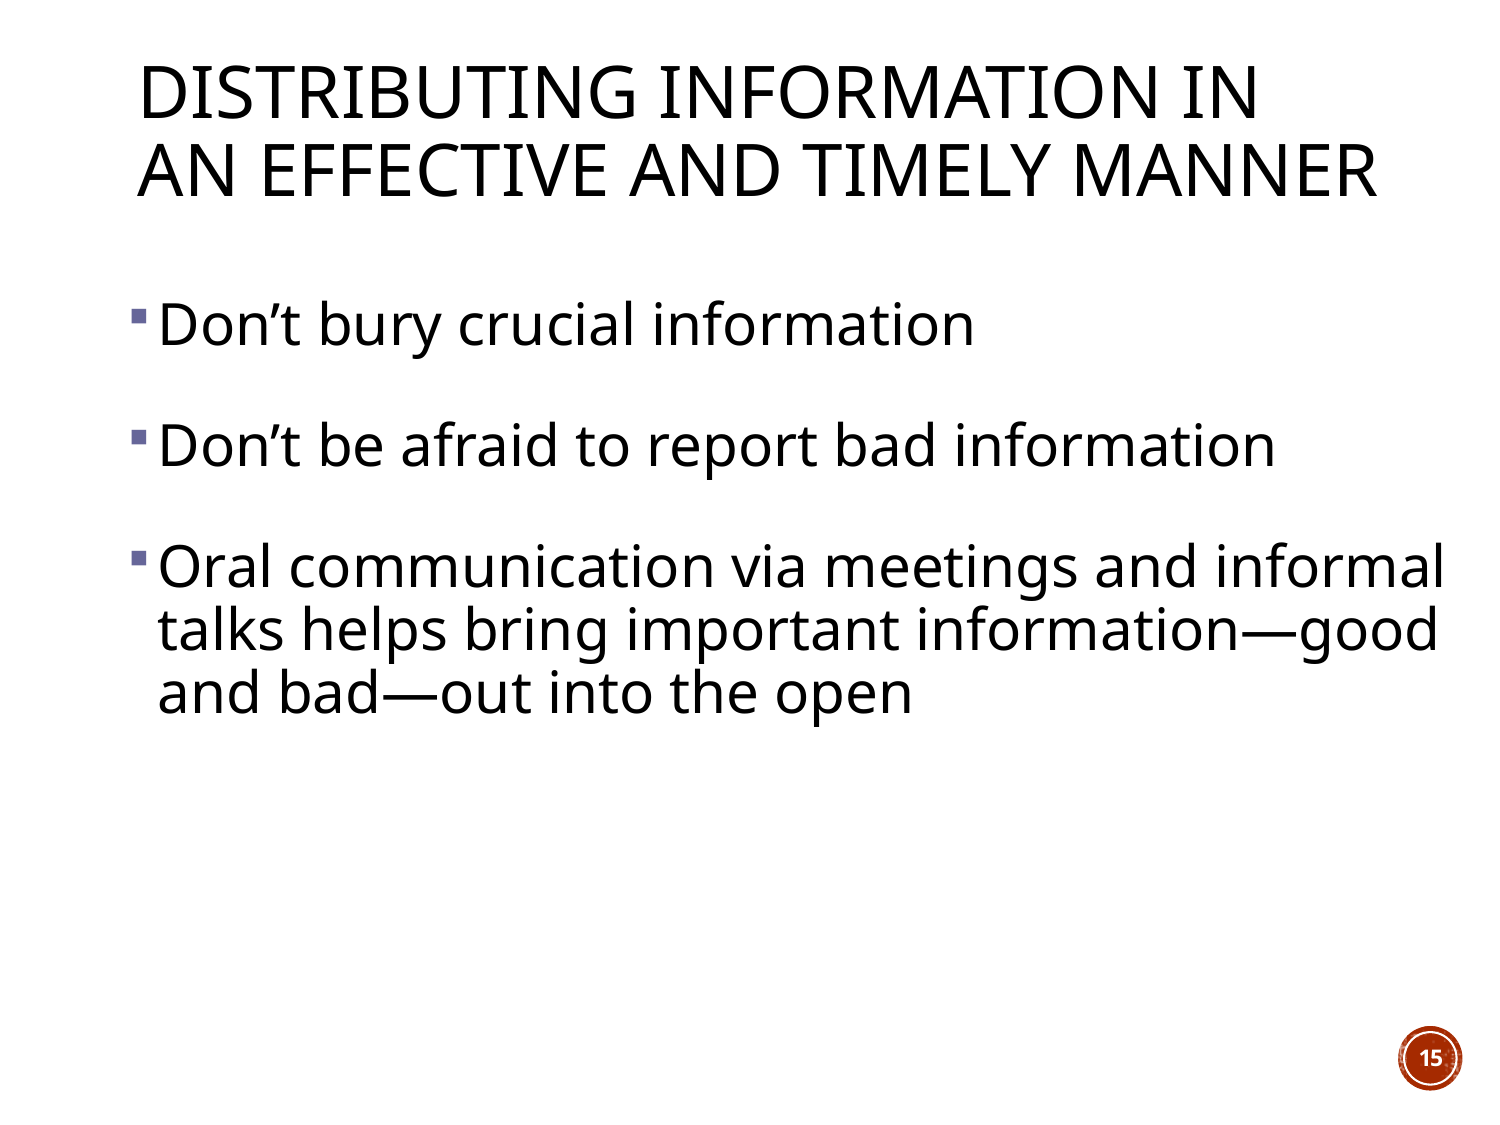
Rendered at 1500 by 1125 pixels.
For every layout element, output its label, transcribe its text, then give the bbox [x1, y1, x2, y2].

slide_number 15 [1391, 1028, 1471, 1089]
list Don’t bury crucial information Don’t be afraid to report bad information Oral communication via meetings and informal talks helps bring important information—good and bad—out into the open [112, 287, 1500, 1000]
title Distributing Information in an Effective and Timely Manner [122, 37, 1398, 231]
